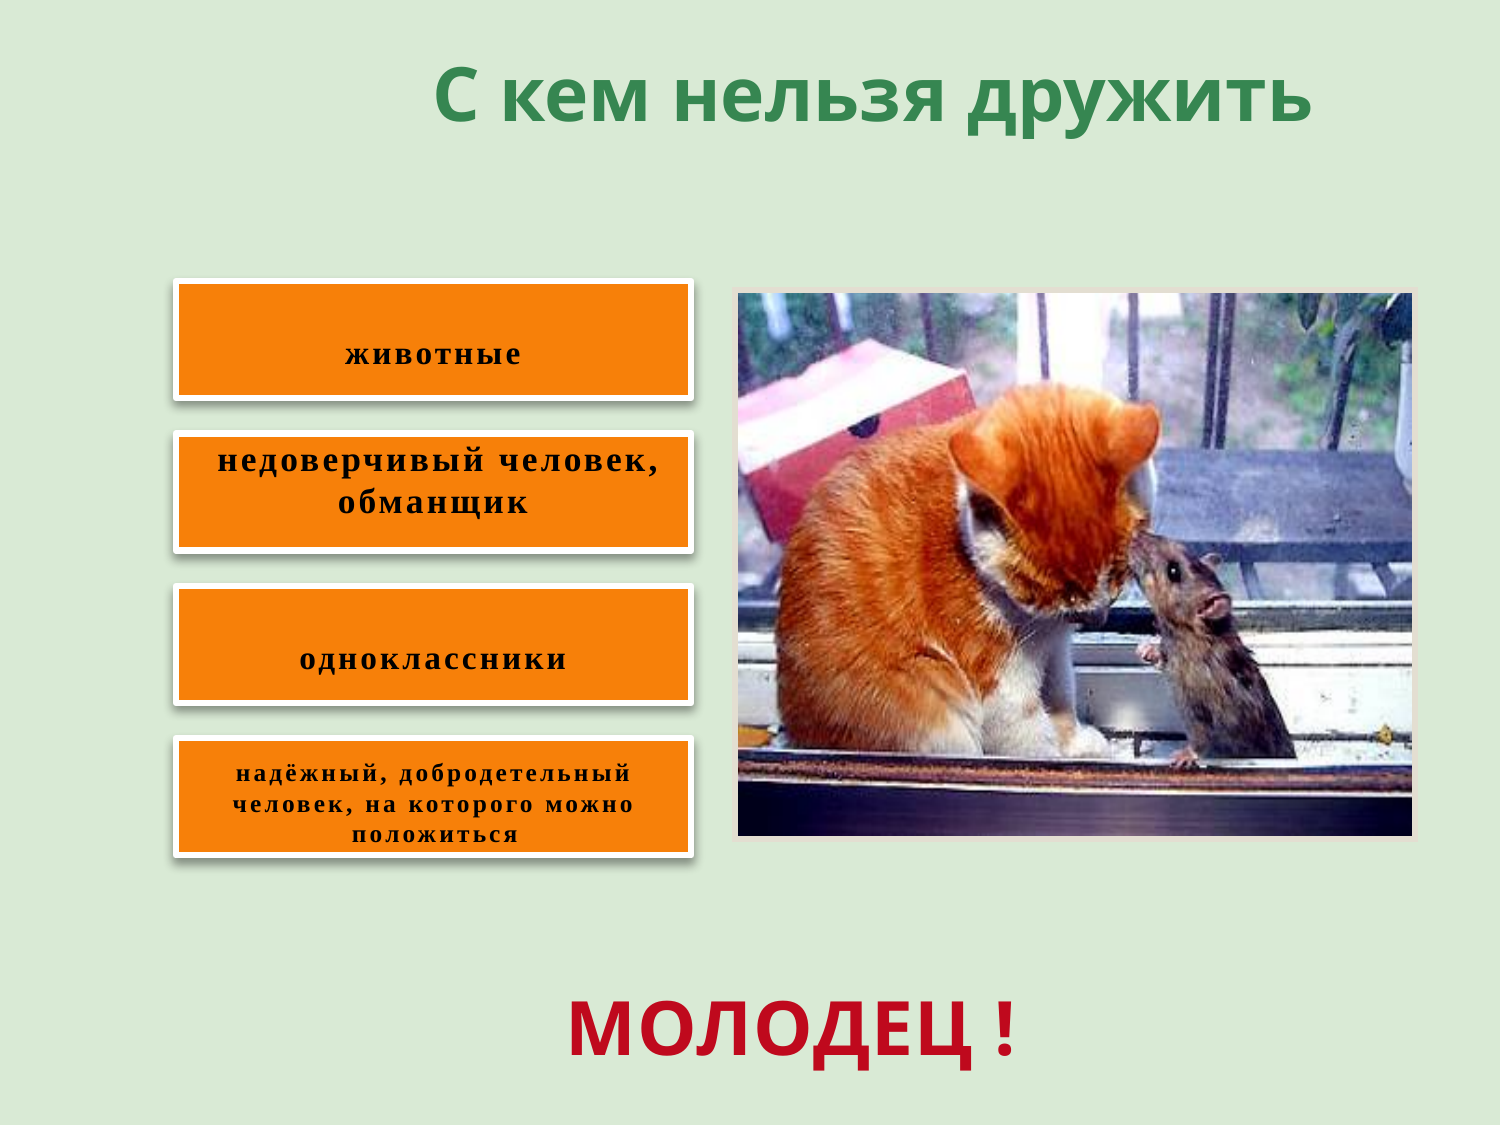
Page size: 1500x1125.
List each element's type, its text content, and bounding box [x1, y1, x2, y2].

text_box одноклассники [173, 583, 694, 706]
title С кем нельзя дружить [281, 0, 1465, 235]
text_box МОЛОДЕЦ ! [363, 972, 1219, 1078]
text_box недоверчивый человек, обманщик [173, 430, 694, 554]
picture [737, 292, 1413, 836]
text_box животные [173, 278, 694, 401]
text_box надёжный, добродетельный человек, на которого можно положиться [173, 735, 694, 858]
